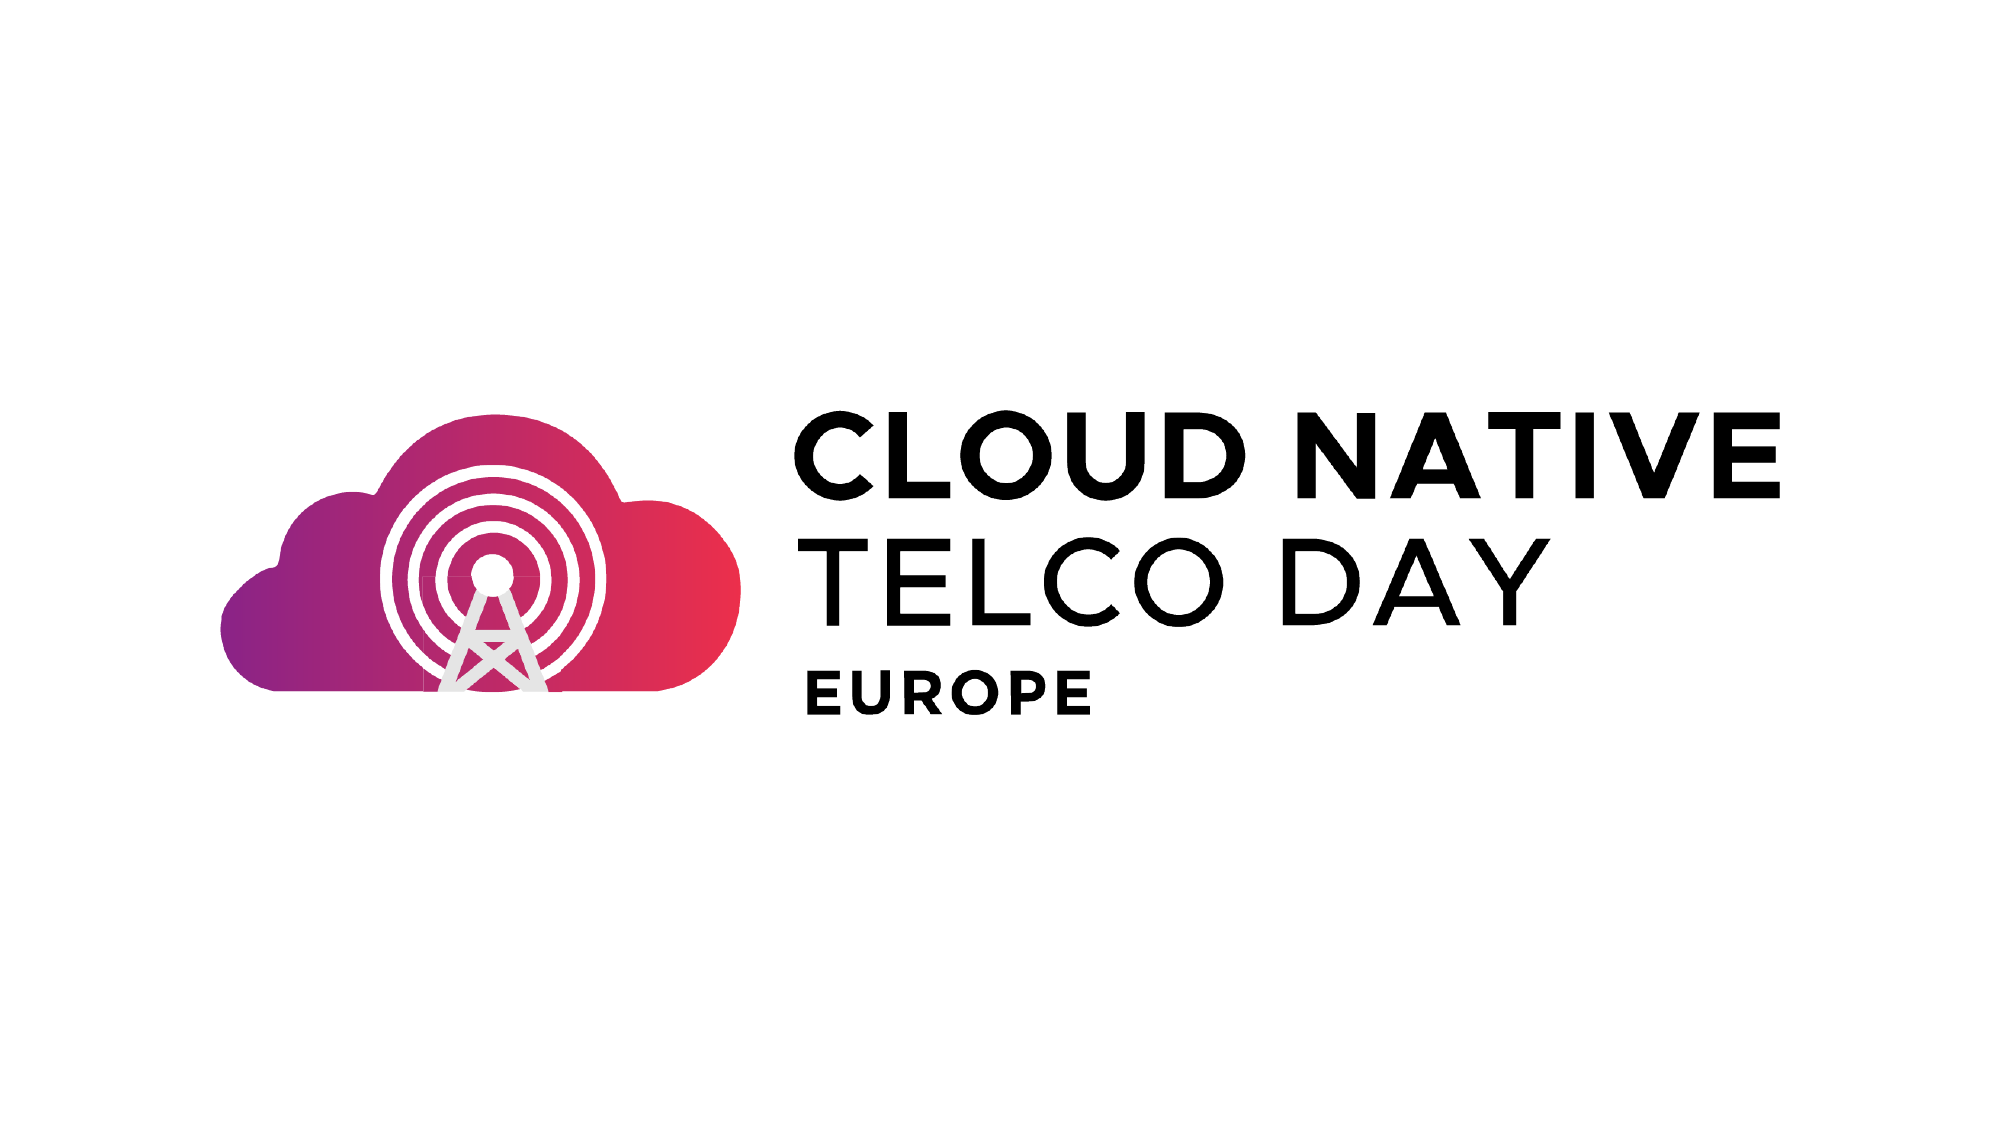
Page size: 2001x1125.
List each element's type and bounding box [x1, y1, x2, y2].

picture [220, 410, 1780, 715]
